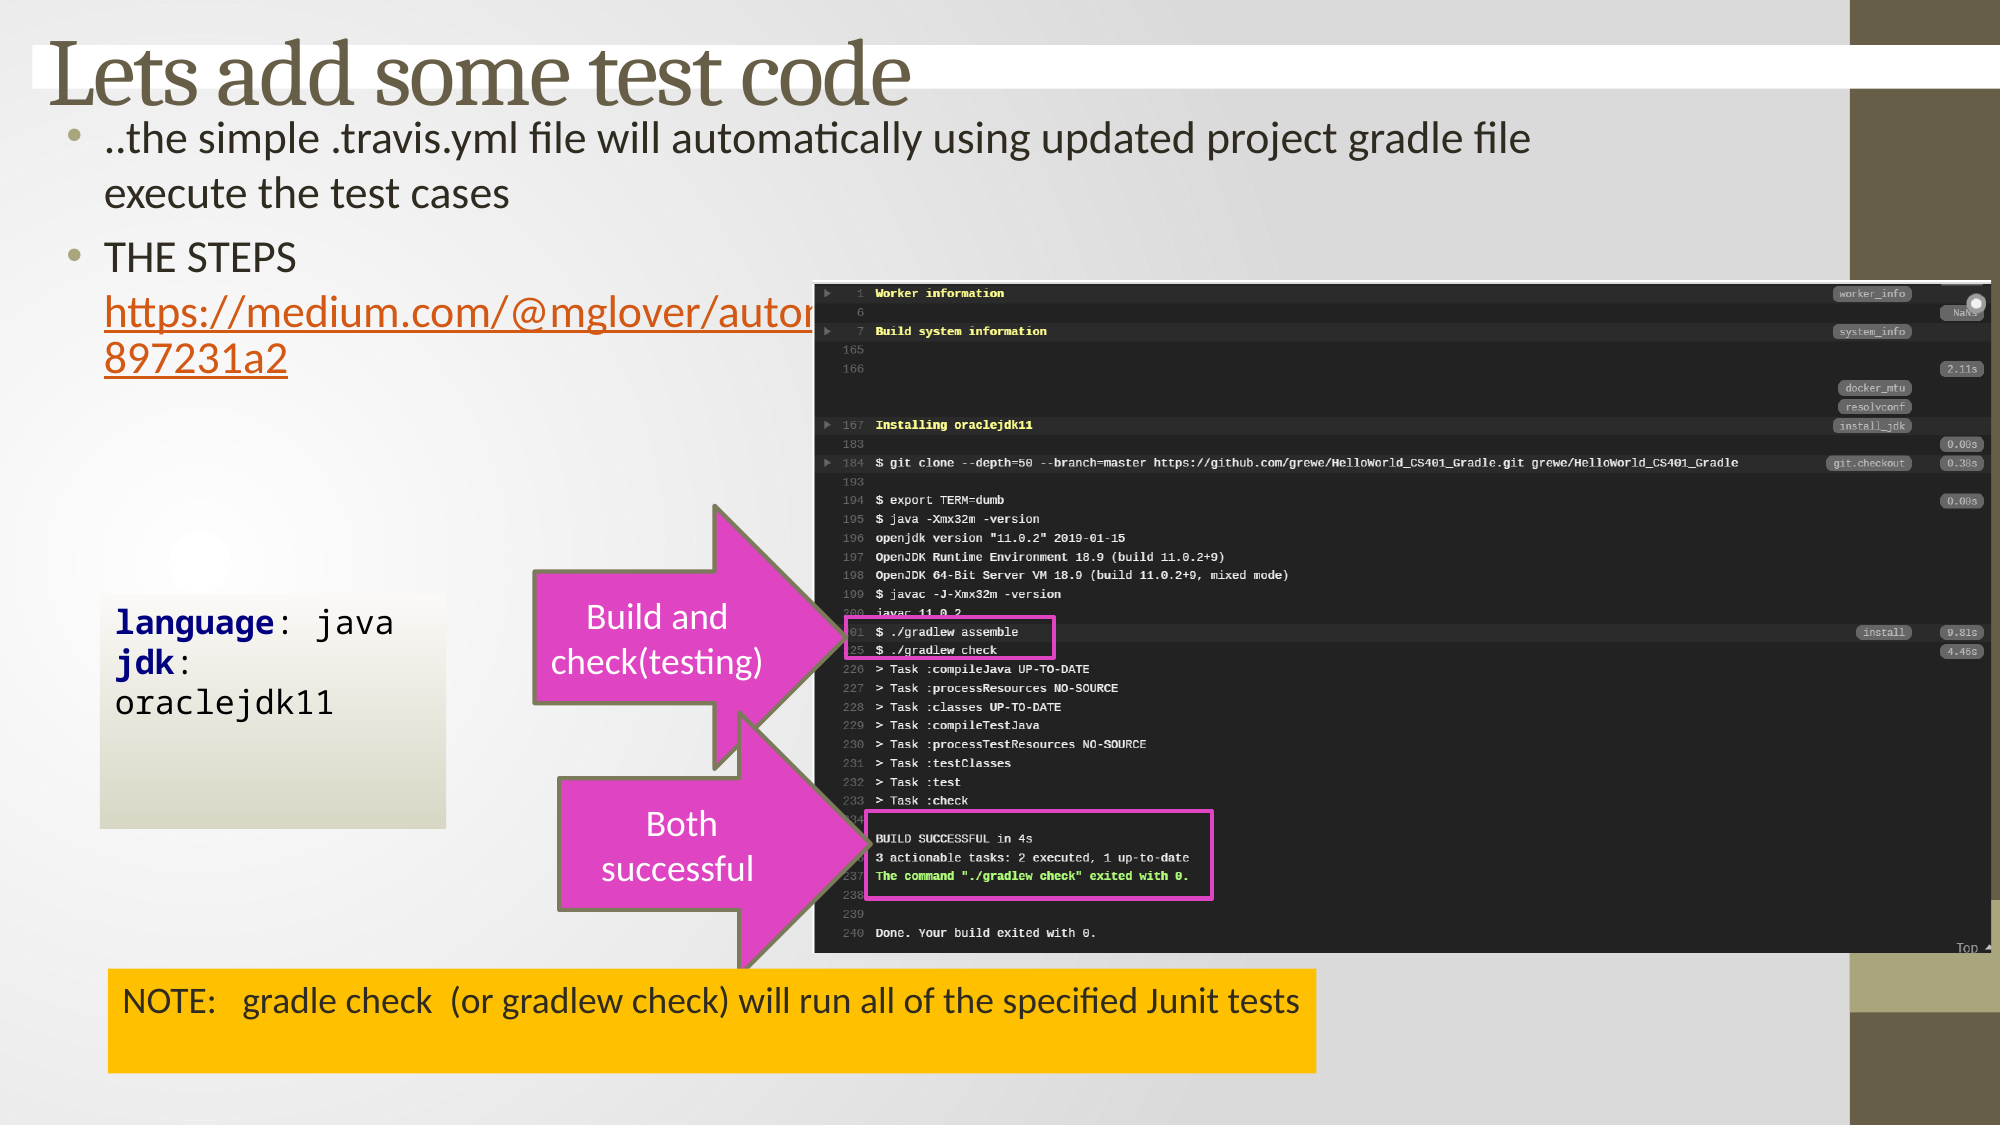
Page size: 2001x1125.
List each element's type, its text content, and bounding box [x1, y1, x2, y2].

list ..the simple .travis.yml file will automatically using updated project gradle file execute the test cases THE STEPS https://medium.com/@mglover/automated-java-tests-with-gradle-and-travis-ci-a6c8897231a2 [32, 99, 1700, 888]
picture [811, 280, 1992, 954]
title Lets add some test code [32, 45, 2000, 89]
text_box Both successful [557, 710, 809, 968]
text_box NOTE: gradle check (or gradlew check) will run all of the specified Junit tests [107, 968, 1317, 1074]
text_box Build and check(testing) [532, 503, 809, 771]
text_box language: java jdk: oraclejdk11 [99, 594, 447, 829]
